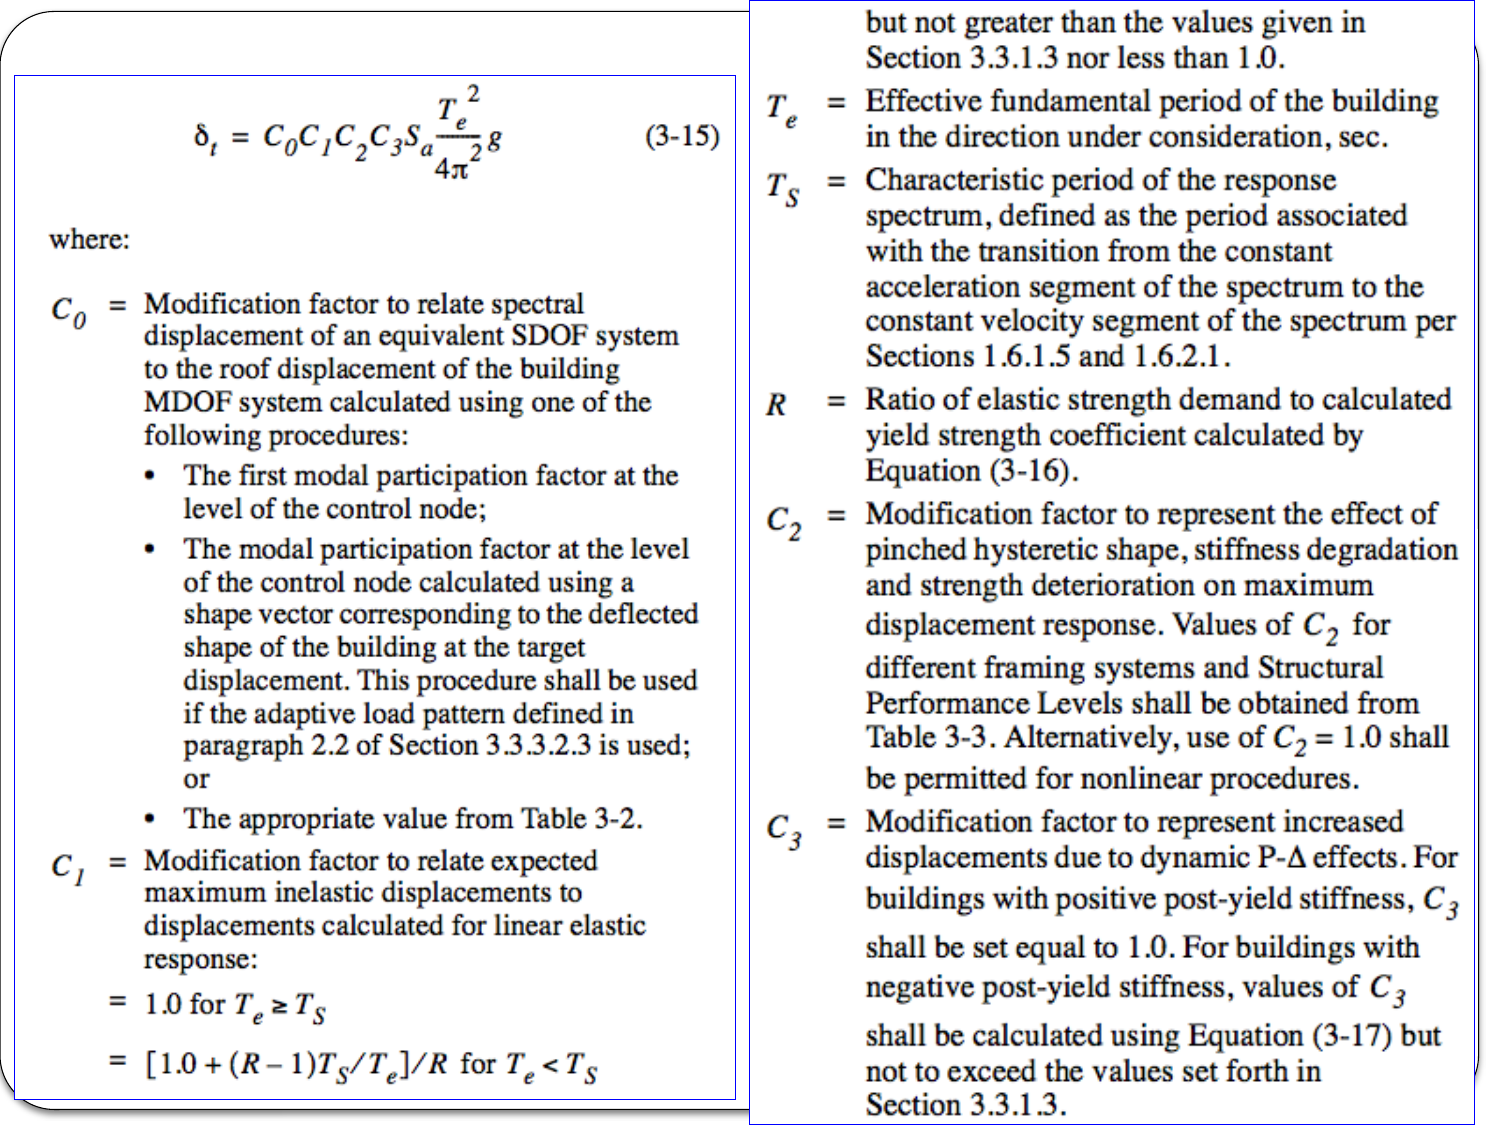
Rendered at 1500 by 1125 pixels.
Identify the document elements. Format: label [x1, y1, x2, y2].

picture [749, 0, 1476, 1125]
list [14, 74, 736, 1101]
